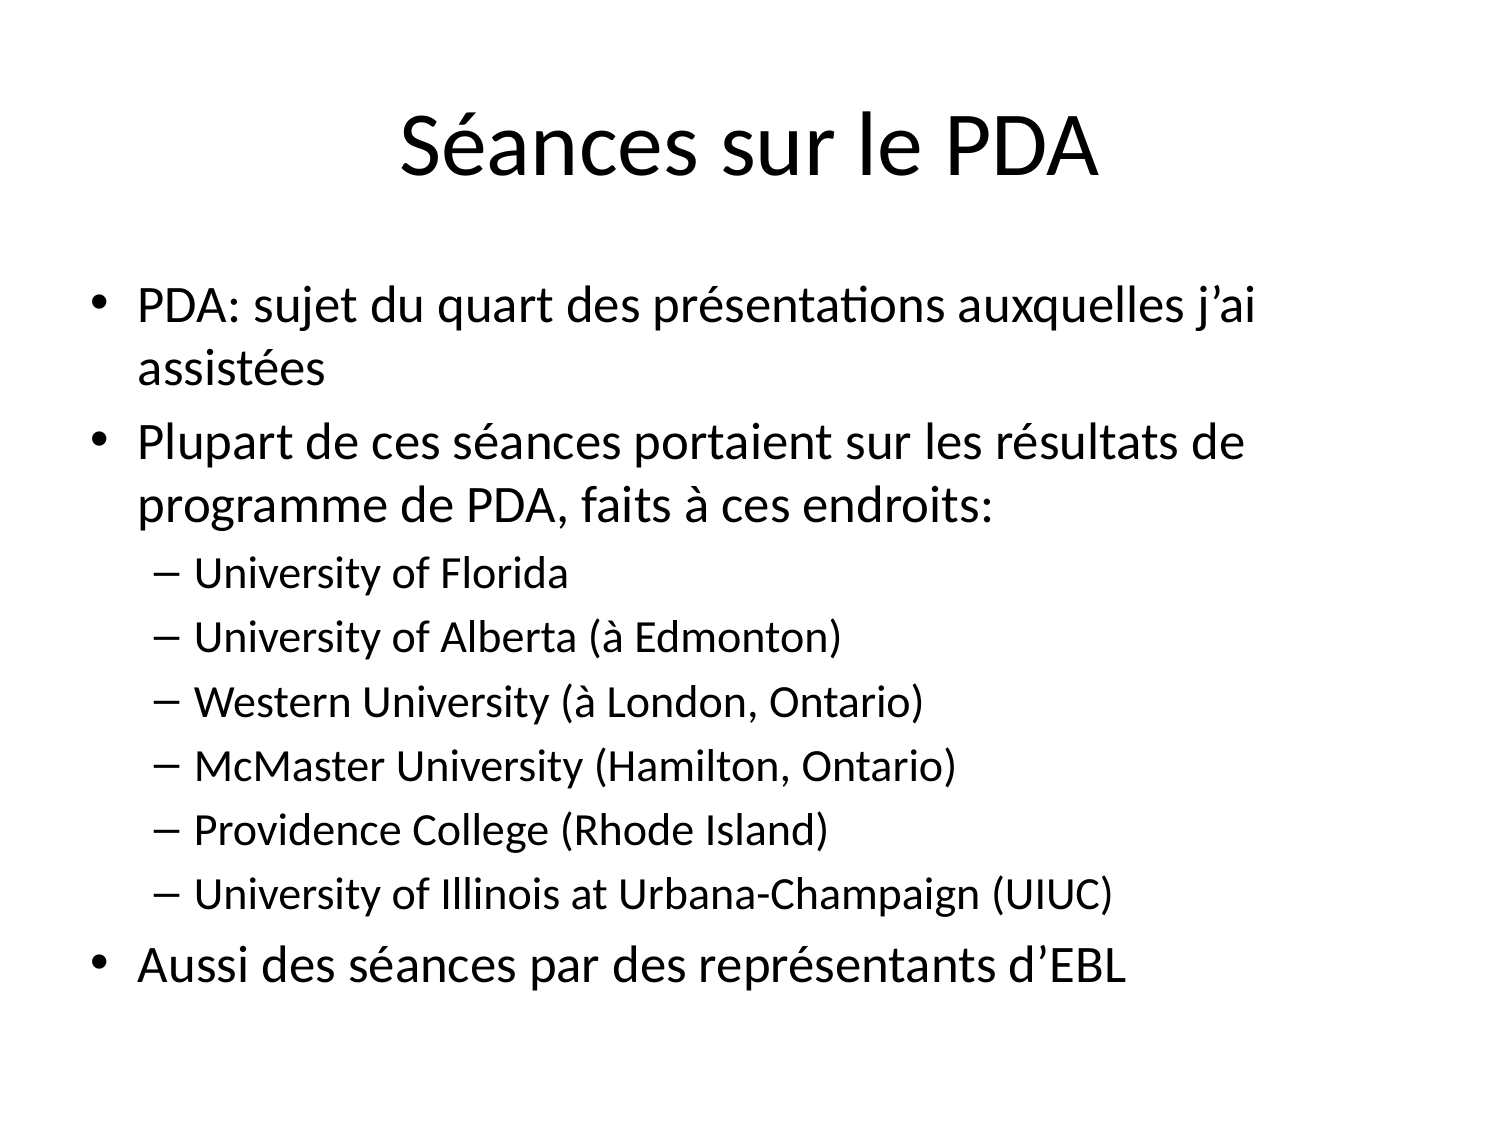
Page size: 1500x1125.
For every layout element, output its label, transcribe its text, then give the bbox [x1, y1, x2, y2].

list PDA: sujet du quart des présentations auxquelles j’ai assistées Plupart de ces séances portaient sur les résultats de programme de PDA, faits à ces endroits: University of Florida University of Alberta (à Edmonton) Western University (à London, Ontario) McMaster University (Hamilton, Ontario) Providence College (Rhode Island) University of Illinois at Urbana-Champaign (UIUC) Aussi des séances par des représentants d’EBL [75, 262, 1425, 1005]
title Séances sur le PDA [75, 45, 1425, 233]
